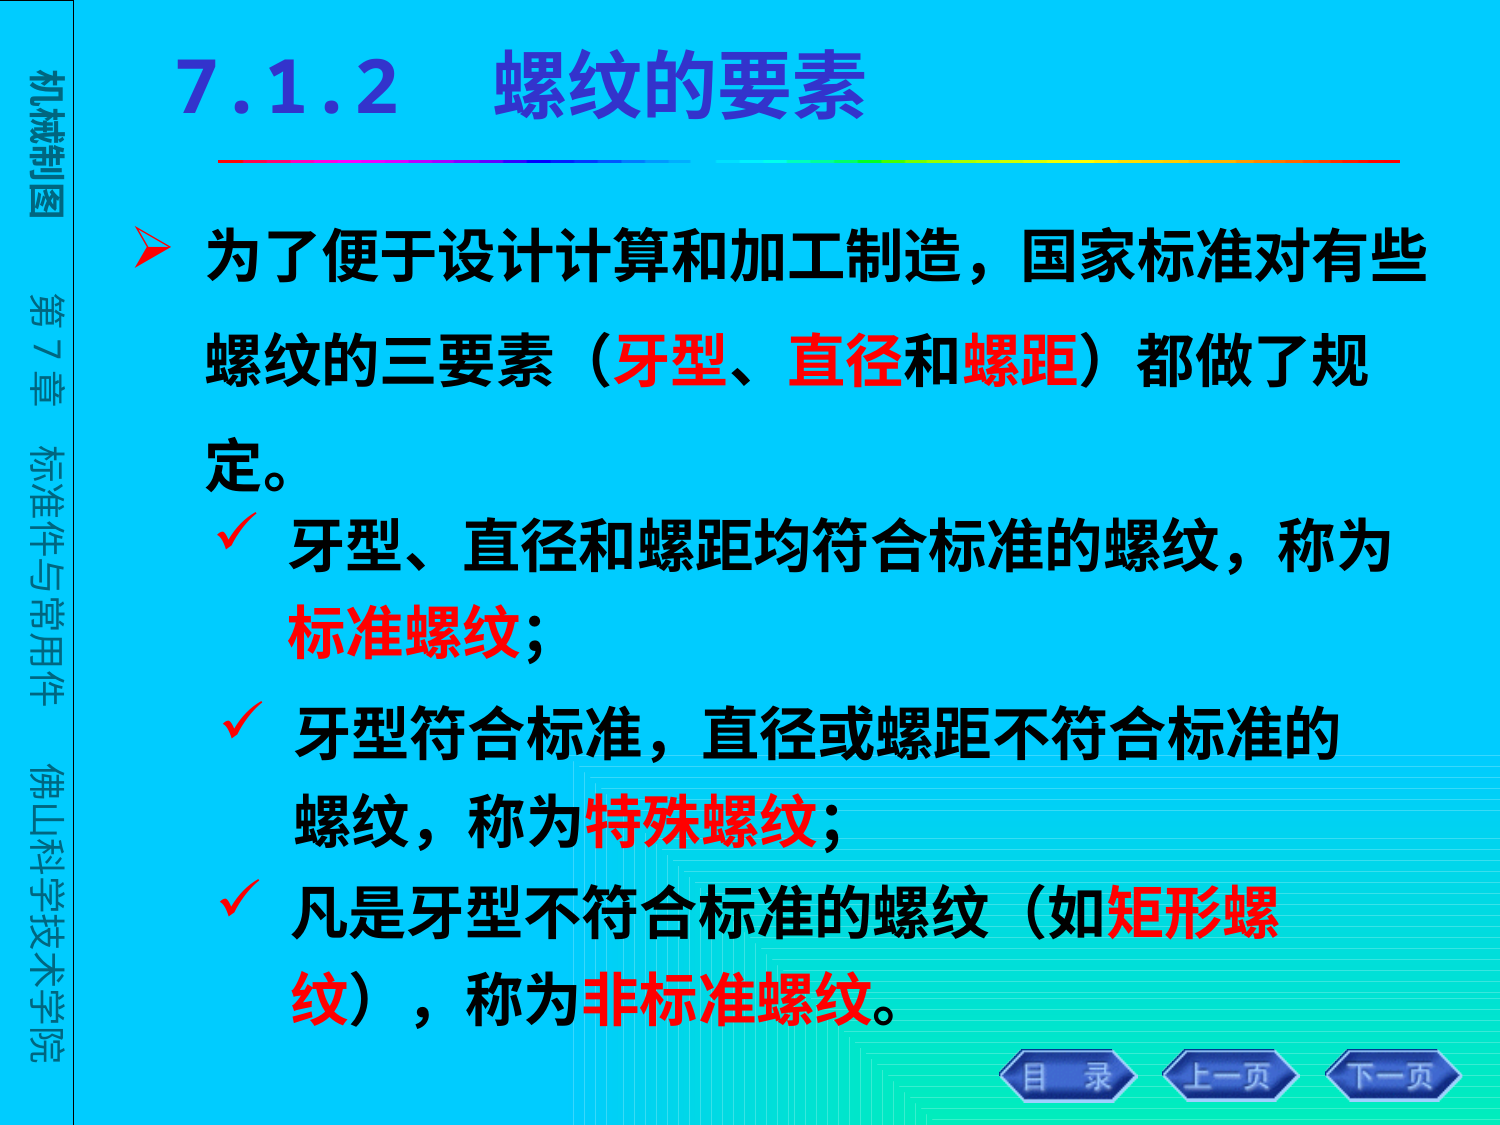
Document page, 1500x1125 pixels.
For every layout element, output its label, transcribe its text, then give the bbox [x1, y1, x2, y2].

text_box 牙型、直径和螺距均符合标准的螺纹，称为标准螺纹； [212, 491, 1447, 667]
picture [1162, 1049, 1300, 1102]
text_box 为了便于设计计算和加工制造，国家标准对有些螺纹的三要素（牙型、直径和螺距）都做了规定。 [129, 184, 1447, 500]
list 7.1.2 螺纹的要素 [159, 30, 1388, 161]
text_box 凡是牙型不符合标准的螺纹（如矩形螺纹），称为非标准螺纹。 [215, 858, 1468, 1034]
picture [999, 1049, 1138, 1103]
text_box 牙型符合标准，直径或螺距不符合标准的螺纹，称为特殊螺纹； [218, 680, 1376, 856]
picture [1325, 1049, 1463, 1102]
